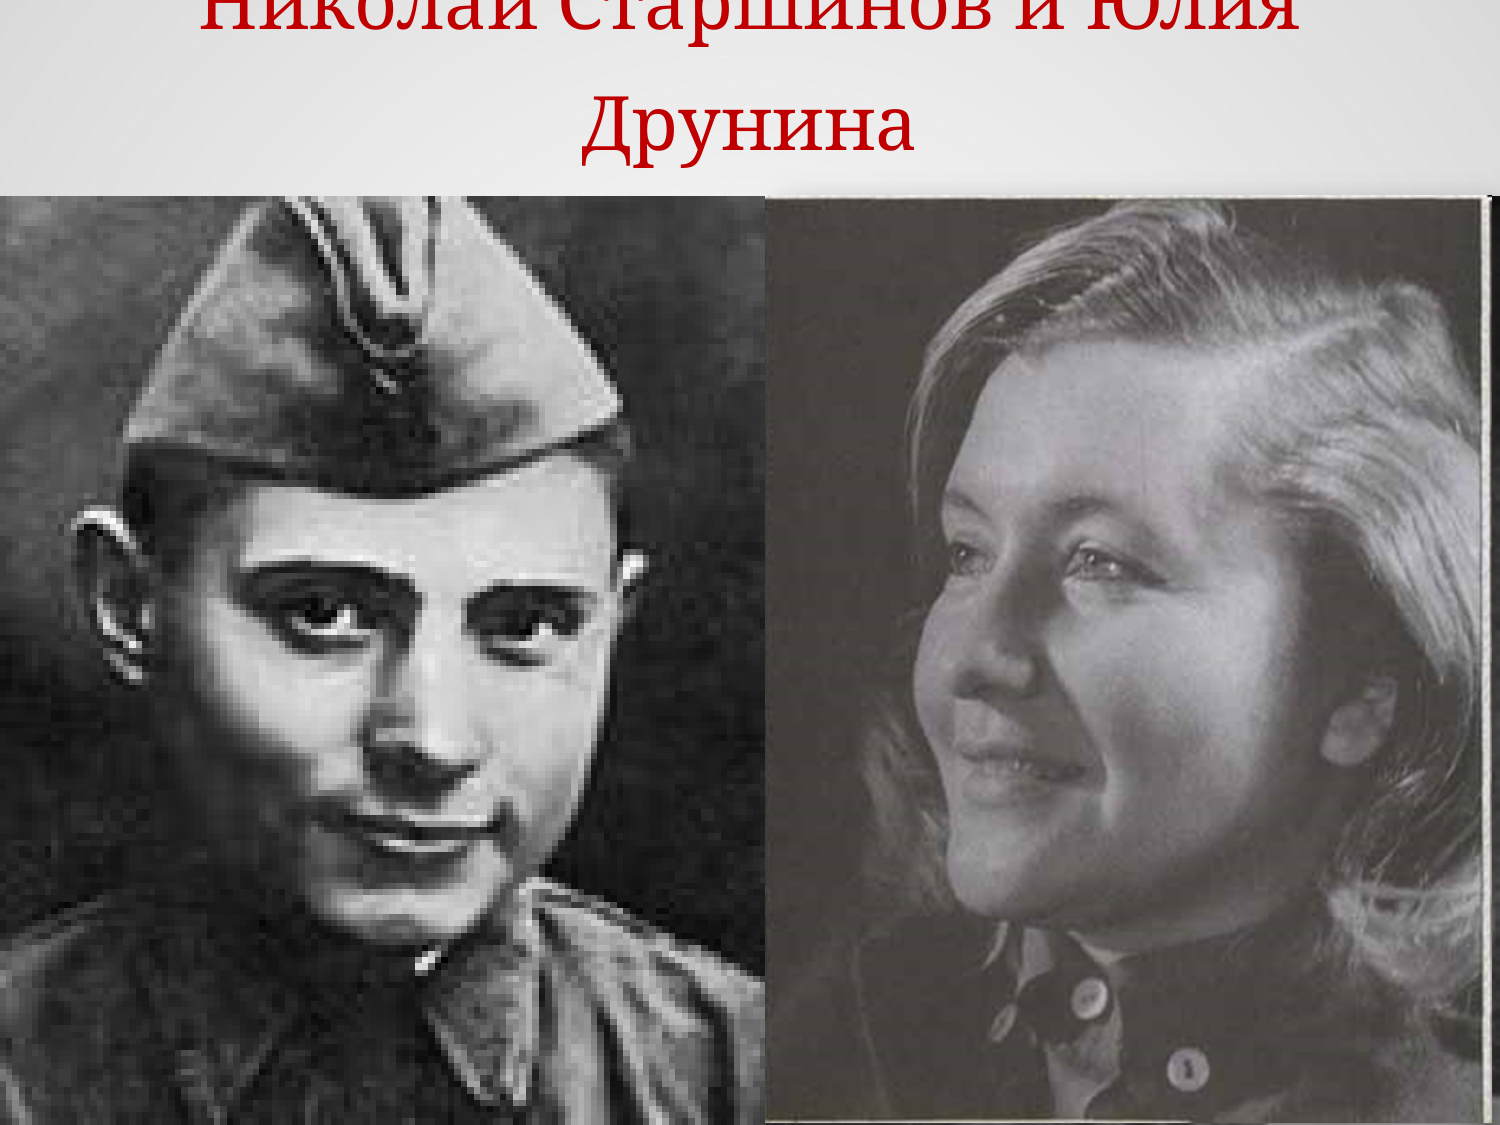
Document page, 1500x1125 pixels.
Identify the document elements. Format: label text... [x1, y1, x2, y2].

picture [0, 165, 1500, 1125]
title Николай Старшинов и Юлия Друнина [29, 54, 1471, 173]
